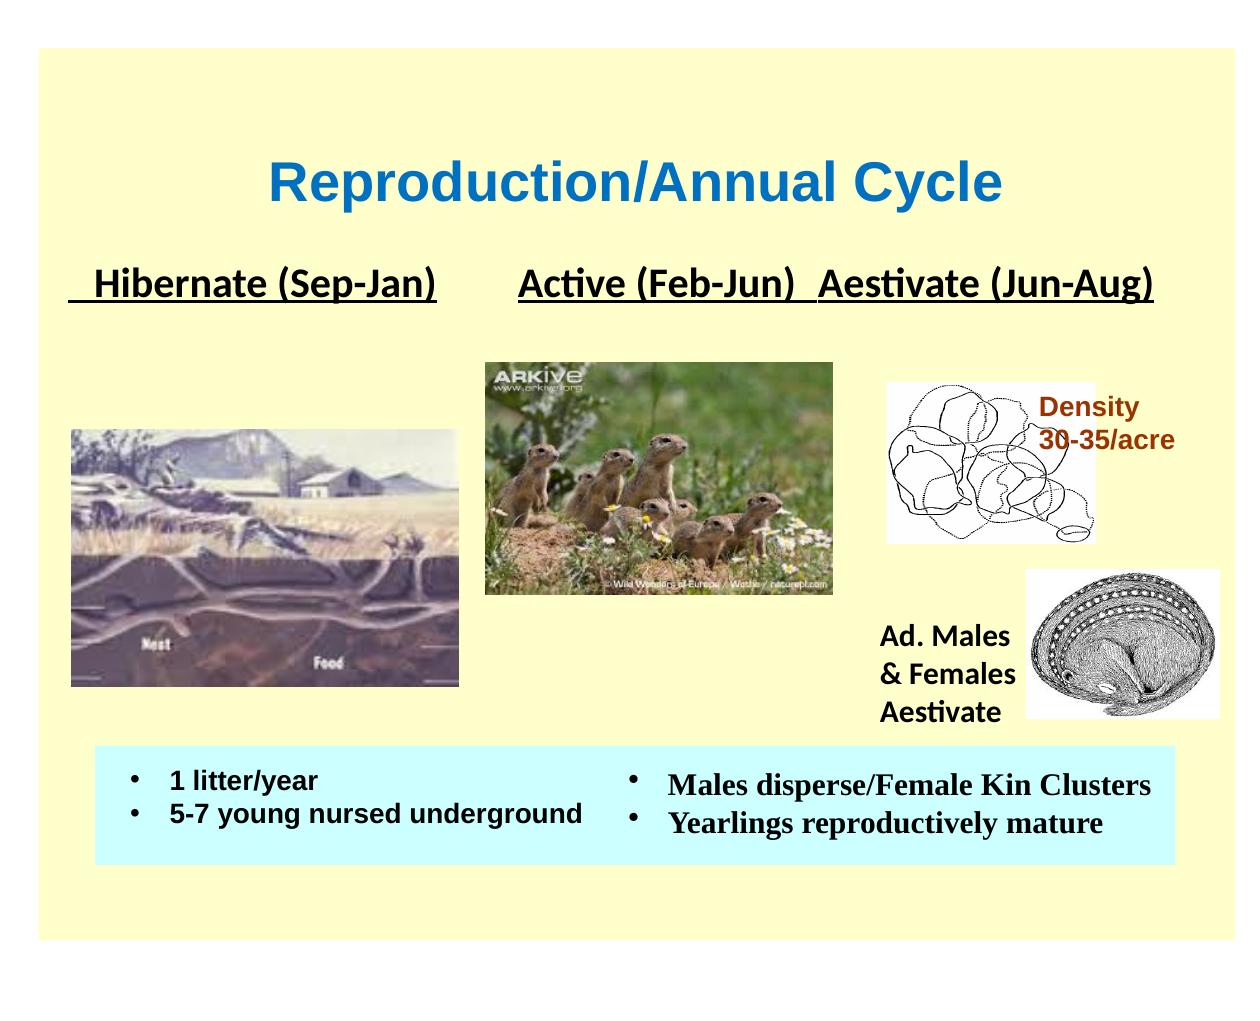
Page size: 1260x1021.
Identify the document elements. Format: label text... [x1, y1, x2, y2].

text_box Hibernate (Sep-Jan) Active (Feb-Jun)_ Aestivate (Jun-Aug) [53, 248, 1221, 517]
text_box 1 litter/year 5-7 young nursed underground [115, 754, 625, 837]
picture [485, 362, 833, 596]
text_box Reproduction/Annual Cycle [91, 115, 1182, 243]
text_box [95, 745, 1176, 865]
text_box Ad. Males & Females Aestivate [865, 608, 1033, 737]
text_box [886, 382, 1097, 544]
text_box [38, 48, 1236, 941]
picture [1026, 569, 1220, 720]
text_box Males disperse/Female Kin Clusters Yearlings reproductively mature [613, 756, 1167, 847]
text_box Density 30-35/acre [1024, 380, 1191, 463]
picture [70, 428, 459, 687]
